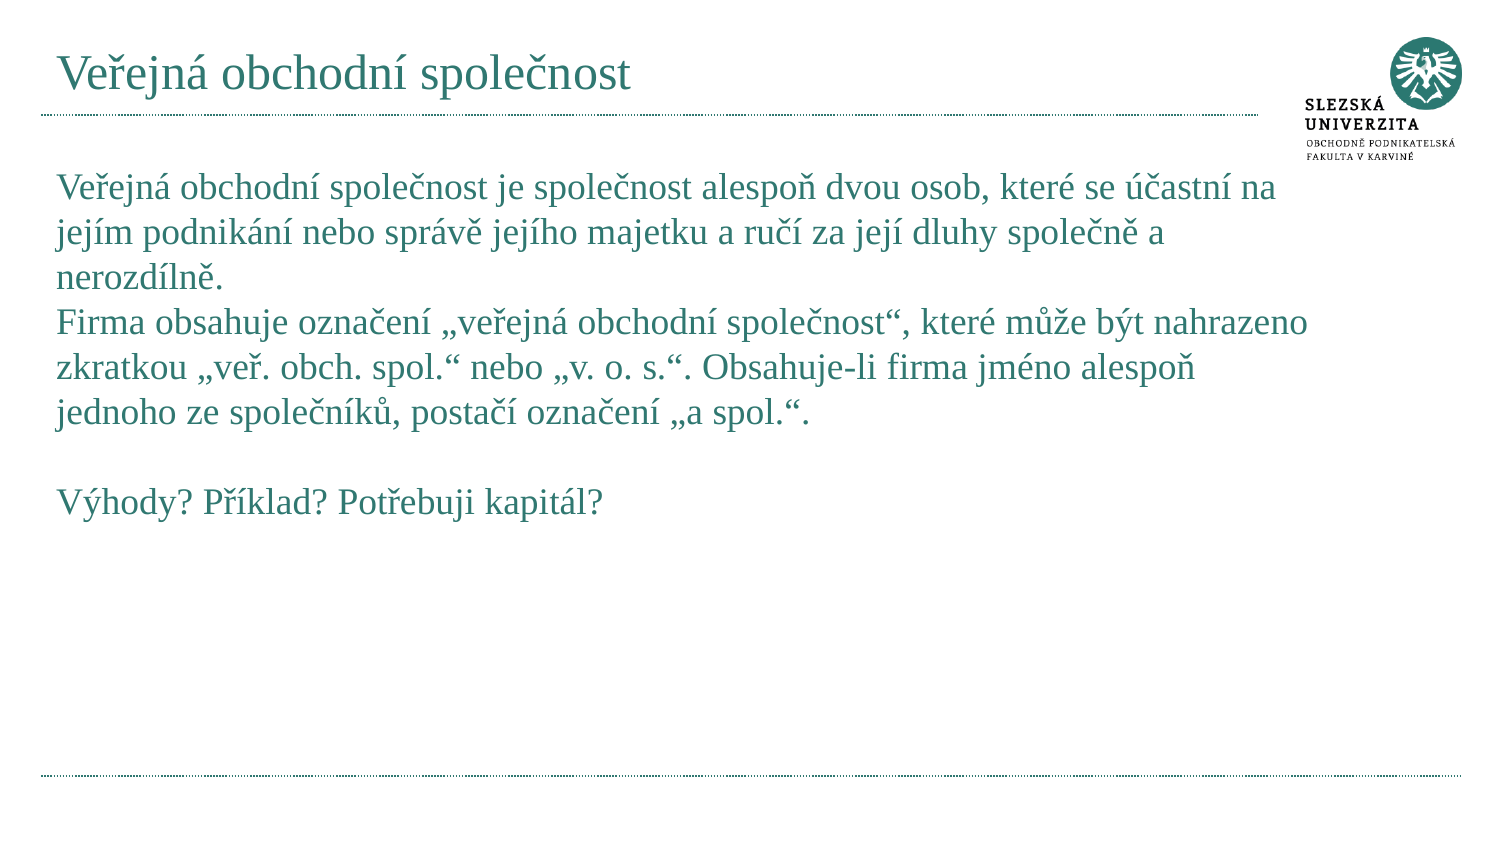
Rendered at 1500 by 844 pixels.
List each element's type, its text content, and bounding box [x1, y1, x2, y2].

list Veřejná obchodní společnost je společnost alespoň dvou osob, které se účastní na jejím podnikání nebo správě jejího majetku a ručí za její dluhy společně a nerozdílně. Firma obsahuje označení „veřejná obchodní společnost“, které může být nahrazeno zkratkou „veř. obch. spol.“ nebo „v. o. s.“. Obsahuje-li firma jméno alespoň jednoho ze společníků, postačí označení „a spol.“. Výhody? Příklad? Potřebuji kapitál? [41, 154, 1336, 690]
picture [1305, 37, 1462, 160]
title Veřejná obchodní společnost [41, 32, 786, 116]
